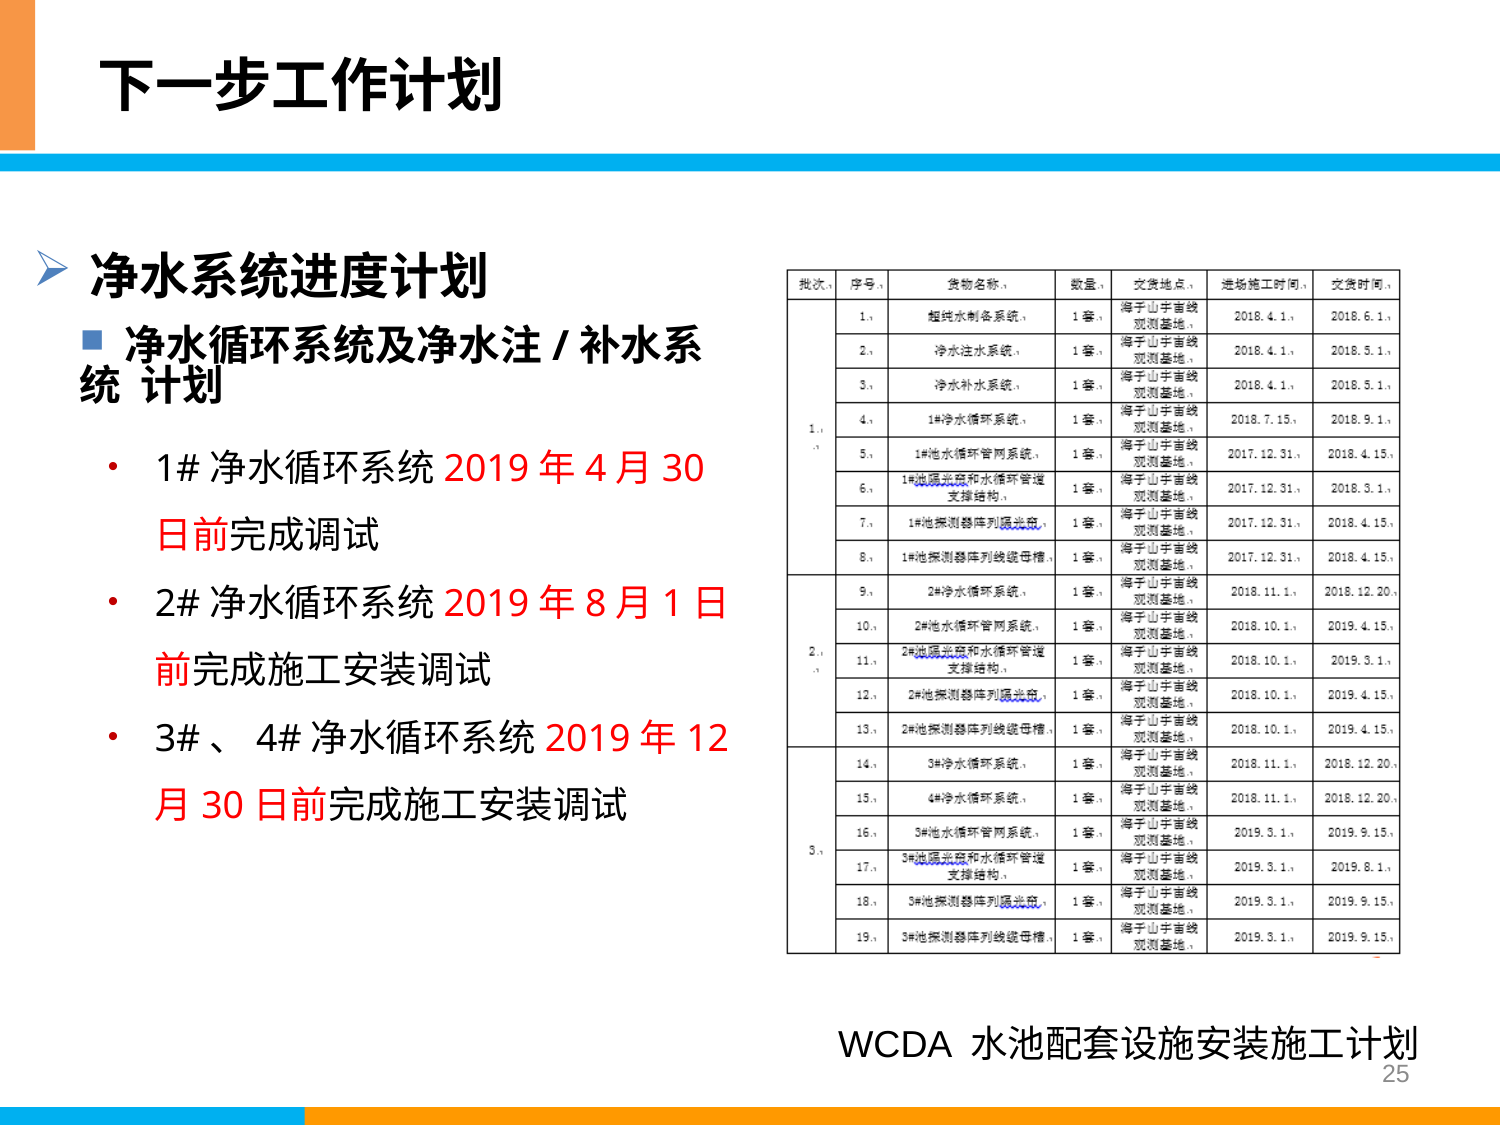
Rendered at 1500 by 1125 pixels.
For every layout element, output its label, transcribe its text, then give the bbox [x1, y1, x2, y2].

picture [782, 266, 1403, 958]
text_box WCDA 水池配套设施安装施工计划 [823, 1012, 1435, 1073]
title 下一步工作计划 [82, 23, 1407, 143]
slide_number 25 [1074, 1073, 1425, 1103]
text_box 净水系统进度计划 净水循环系统及净水注/补水系统 计划 1#净水循环系统2019年4月30日前完成调试 2#净水循环系统2019年8月1日前完成施工安装调试 3#、4#净水循环系统2019年12月30日前完成施工安装调试 [18, 219, 749, 834]
